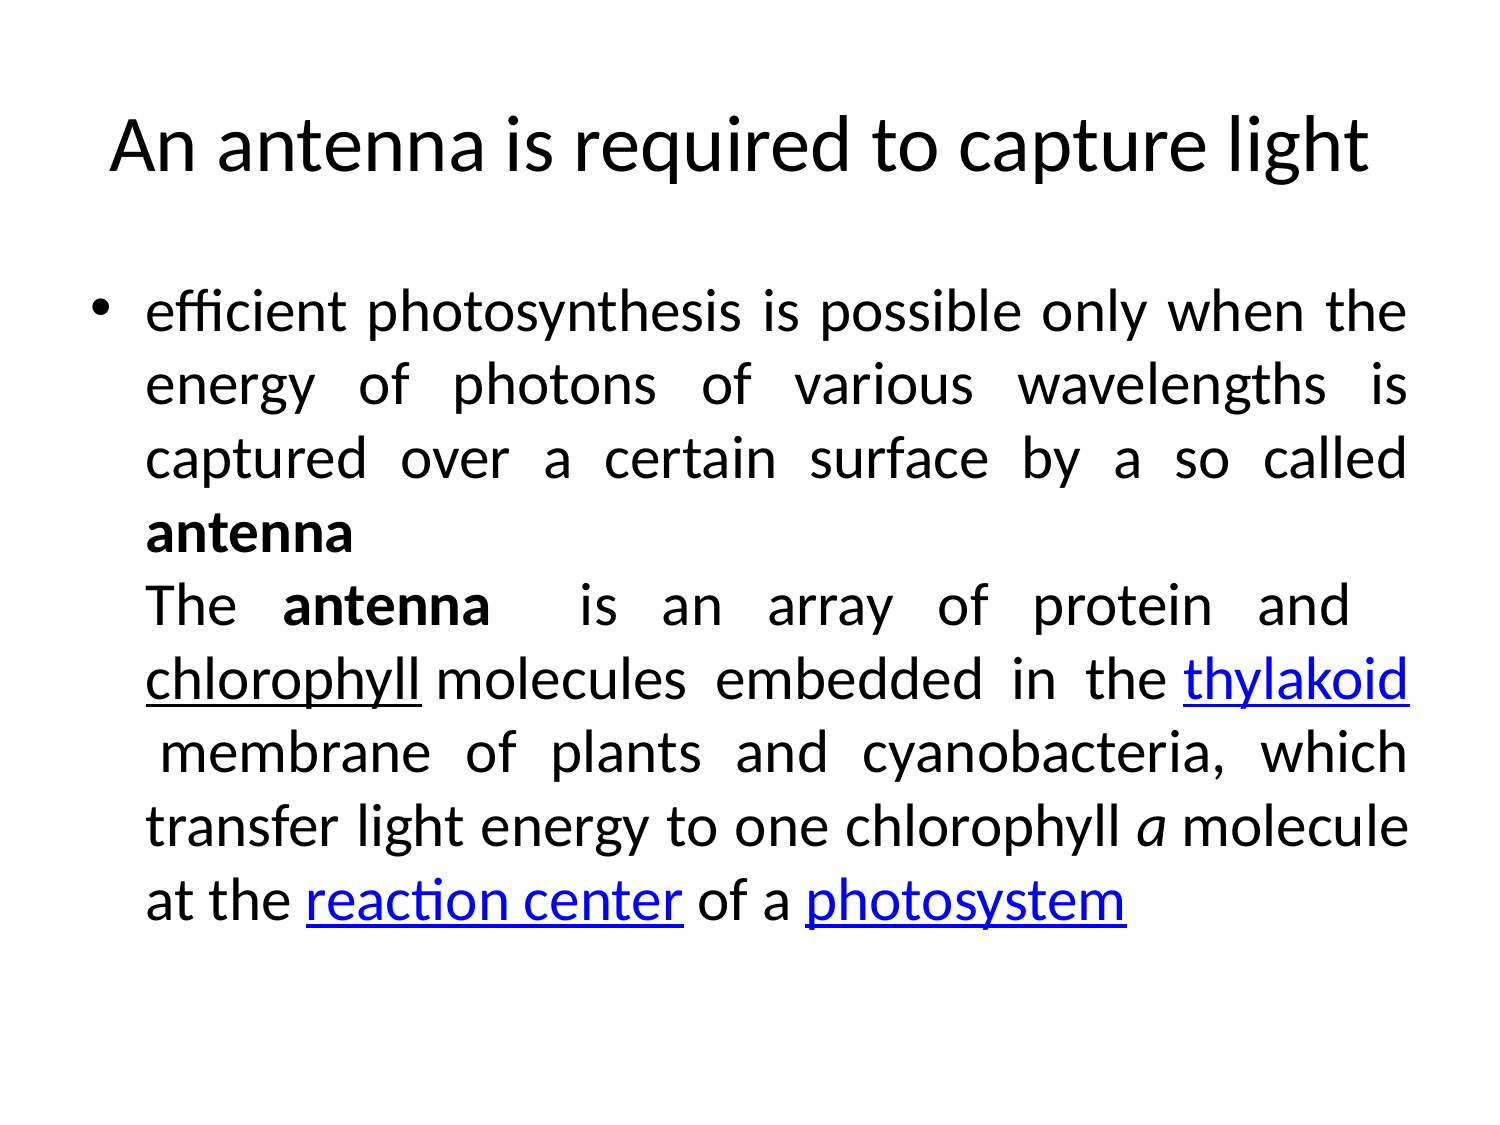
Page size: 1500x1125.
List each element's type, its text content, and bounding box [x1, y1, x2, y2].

list efficient photosynthesis is possible only when the energy of photons of various wavelengths is captured over a certain surface by a so called antenna The antenna is an array of protein and chlorophyll molecules embedded in the thylakoid membrane of plants and cyanobacteria, which transfer light energy to one chlorophyll a molecule at the reaction center of a photosystem [75, 262, 1425, 1005]
title An antenna is required to capture light [75, 45, 1425, 233]
